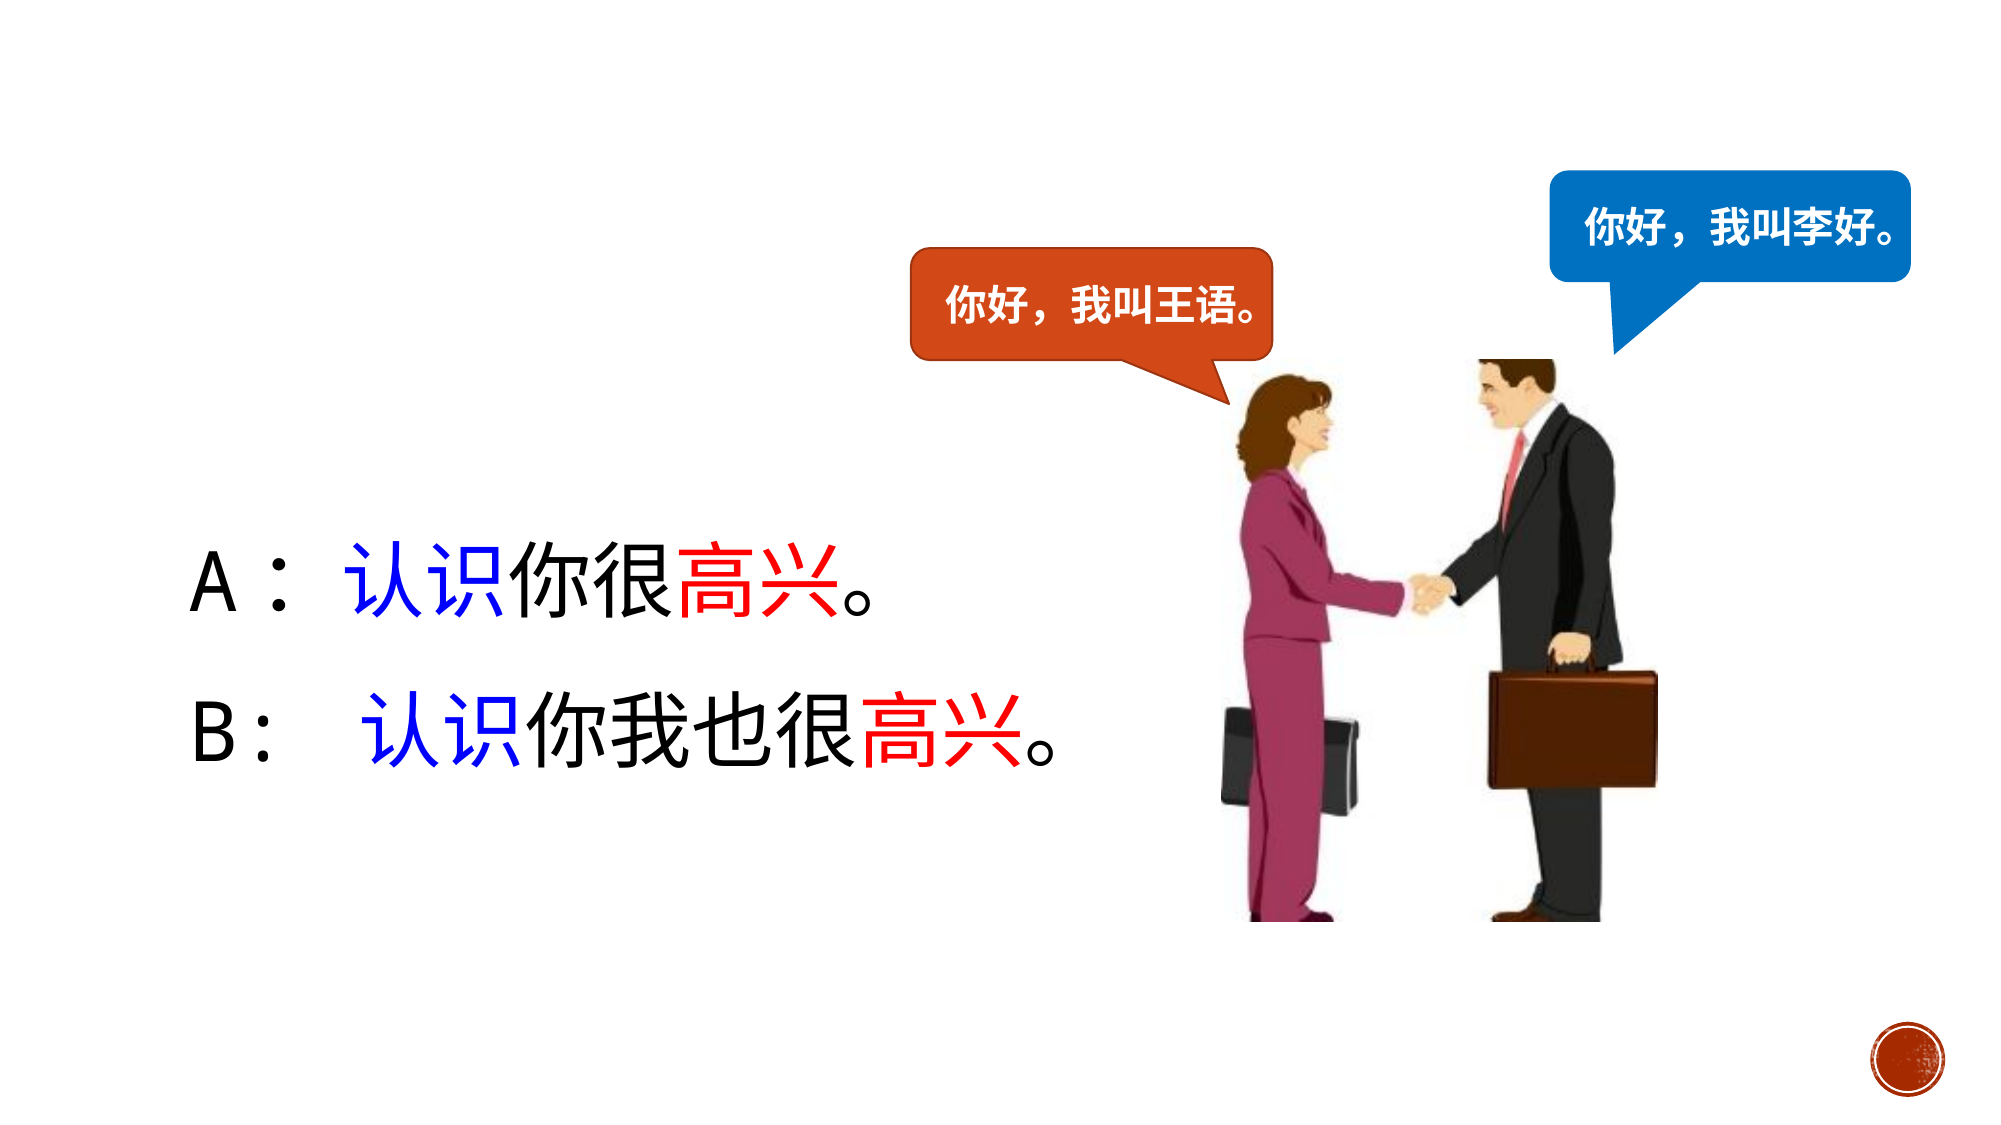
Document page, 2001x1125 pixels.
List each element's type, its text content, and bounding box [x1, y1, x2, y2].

text_box 你好，我叫王语。 [909, 247, 1274, 403]
picture [1221, 359, 1658, 922]
text_box 你好，我叫李好。 [1548, 169, 1912, 356]
text_box A：认识你很高兴。 B: 认识你我也很高兴。 [173, 470, 1181, 811]
